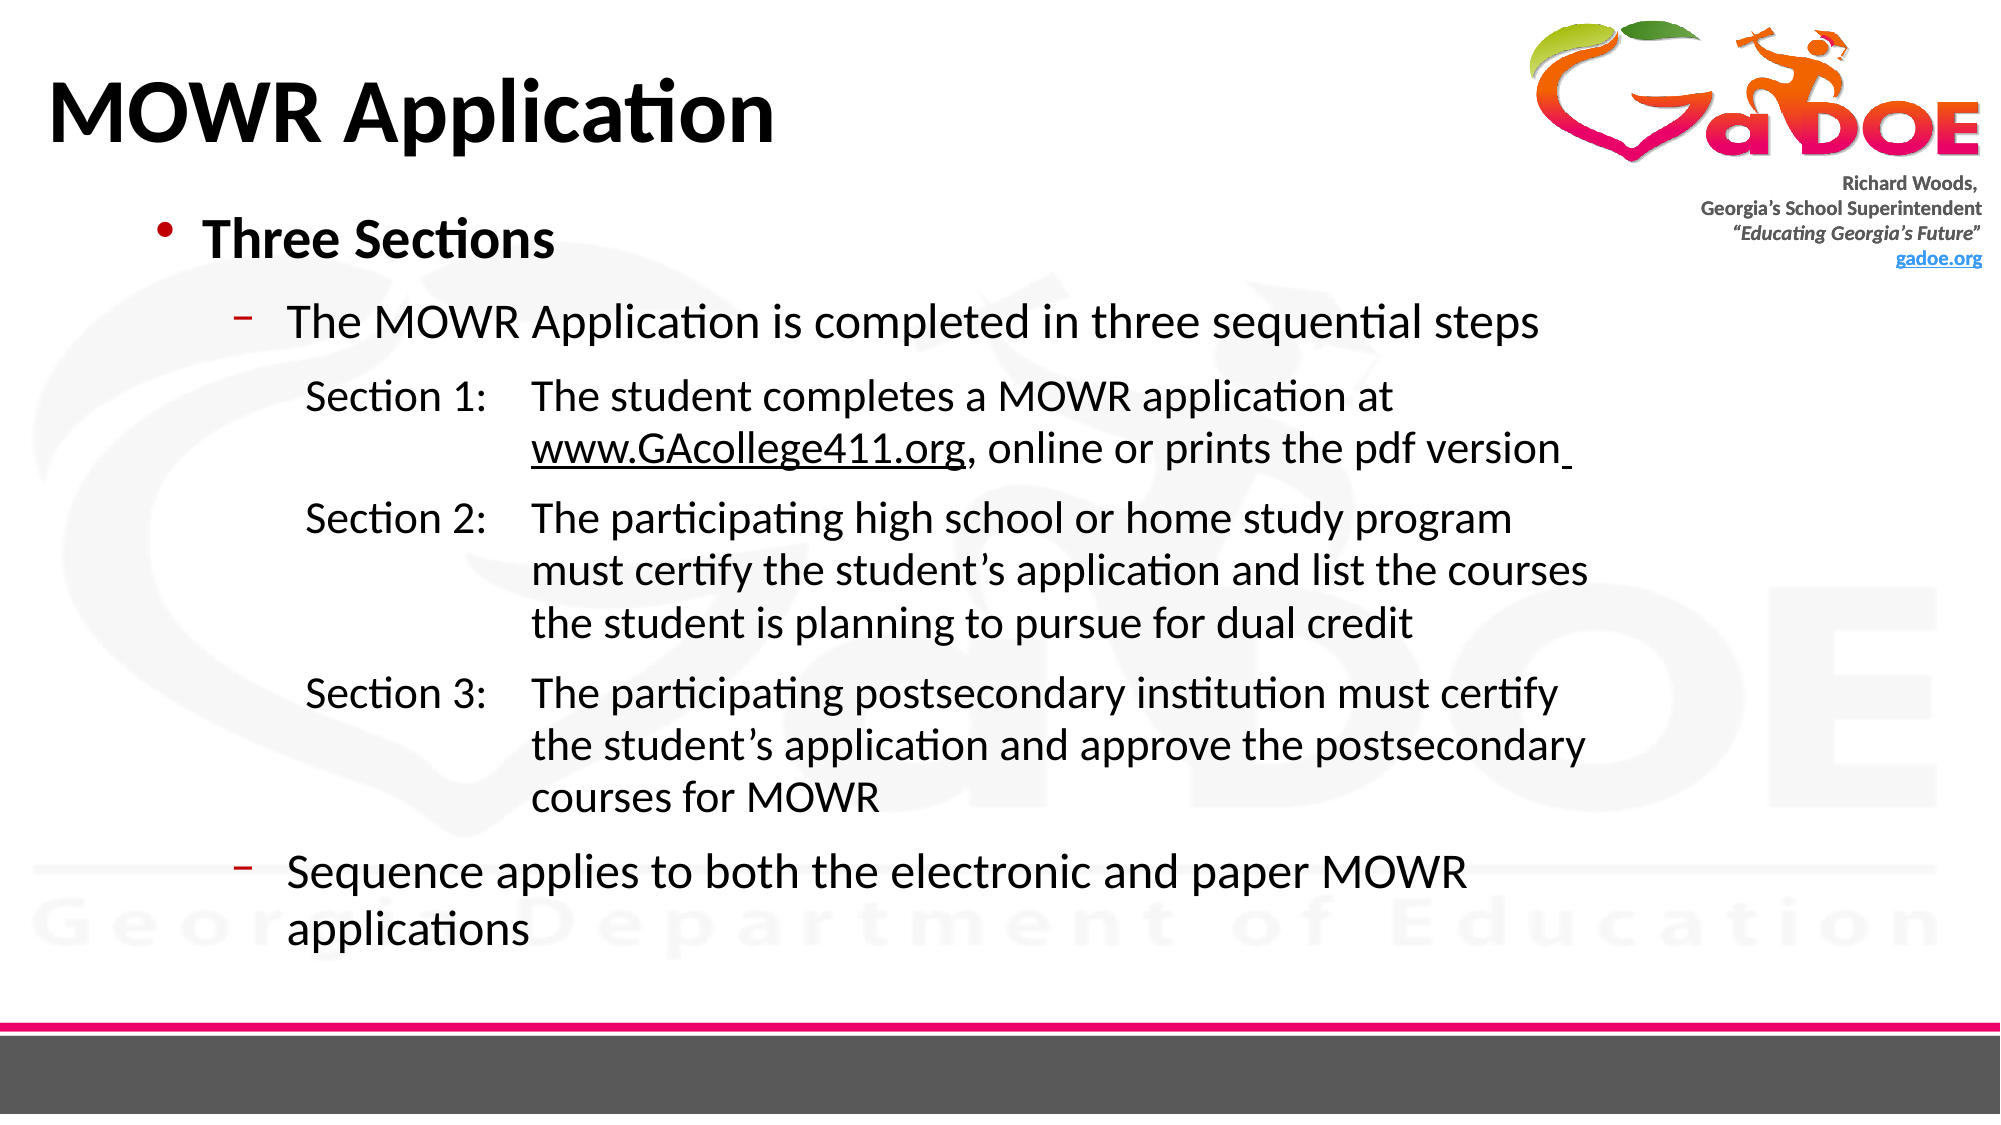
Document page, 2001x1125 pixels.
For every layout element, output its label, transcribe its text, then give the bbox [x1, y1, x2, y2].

title MOWR Application [32, 28, 1541, 198]
text_box Three Sections The MOWR Application is completed in three sequential steps Section 1: The student completes a MOWR application at www.GAcollege411.org, online or prints the pdf version Section 2: The participating high school or home study program must certify the student’s application and list the courses the student is planning to pursue for dual credit Section 3: The participating postsecondary institution must certify the student’s application and approve the postsecondary courses for MOWR Sequence applies to both the electronic and paper MOWR applications [140, 197, 1613, 955]
picture [1513, 8, 1998, 164]
picture [26, 235, 1964, 980]
